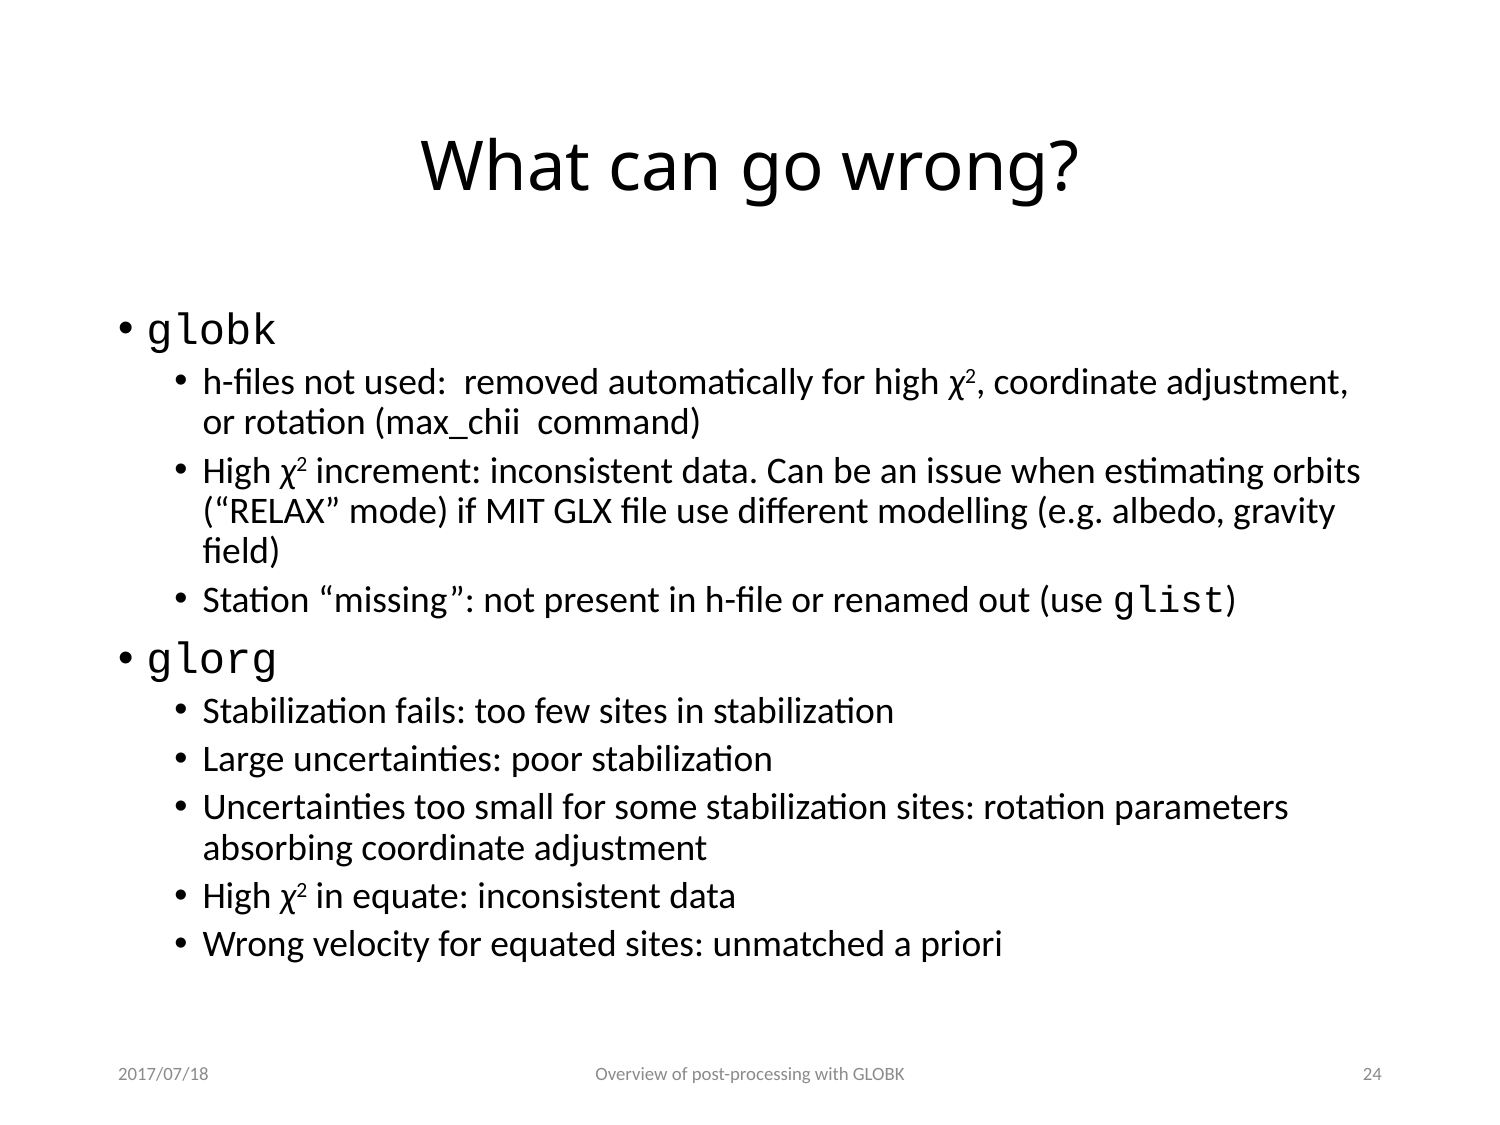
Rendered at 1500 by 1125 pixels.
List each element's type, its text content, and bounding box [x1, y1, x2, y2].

list globk h-files not used: removed automatically for high χ2, coordinate adjustment, or rotation (max_chii command)‏ High χ2 increment: inconsistent data. Can be an issue when estimating orbits (“RELAX” mode) if MIT GLX file use different modelling (e.g. albedo, gravity field) Station “missing”: not present in h-file or renamed out (use glist)‏ glorg Stabilization fails: too few sites in stabilization Large uncertainties: poor stabilization Uncertainties too small for some stabilization sites: rotation parameters absorbing coordinate adjustment High χ2 in equate: inconsistent data Wrong velocity for equated sites: unmatched a priori [103, 299, 1397, 1014]
footer Overview of post-processing with GLOBK [496, 1042, 1004, 1103]
title What can go wrong? [103, 59, 1397, 278]
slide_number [103, 1042, 441, 1103]
slide_number 23 [1059, 1042, 1397, 1103]
